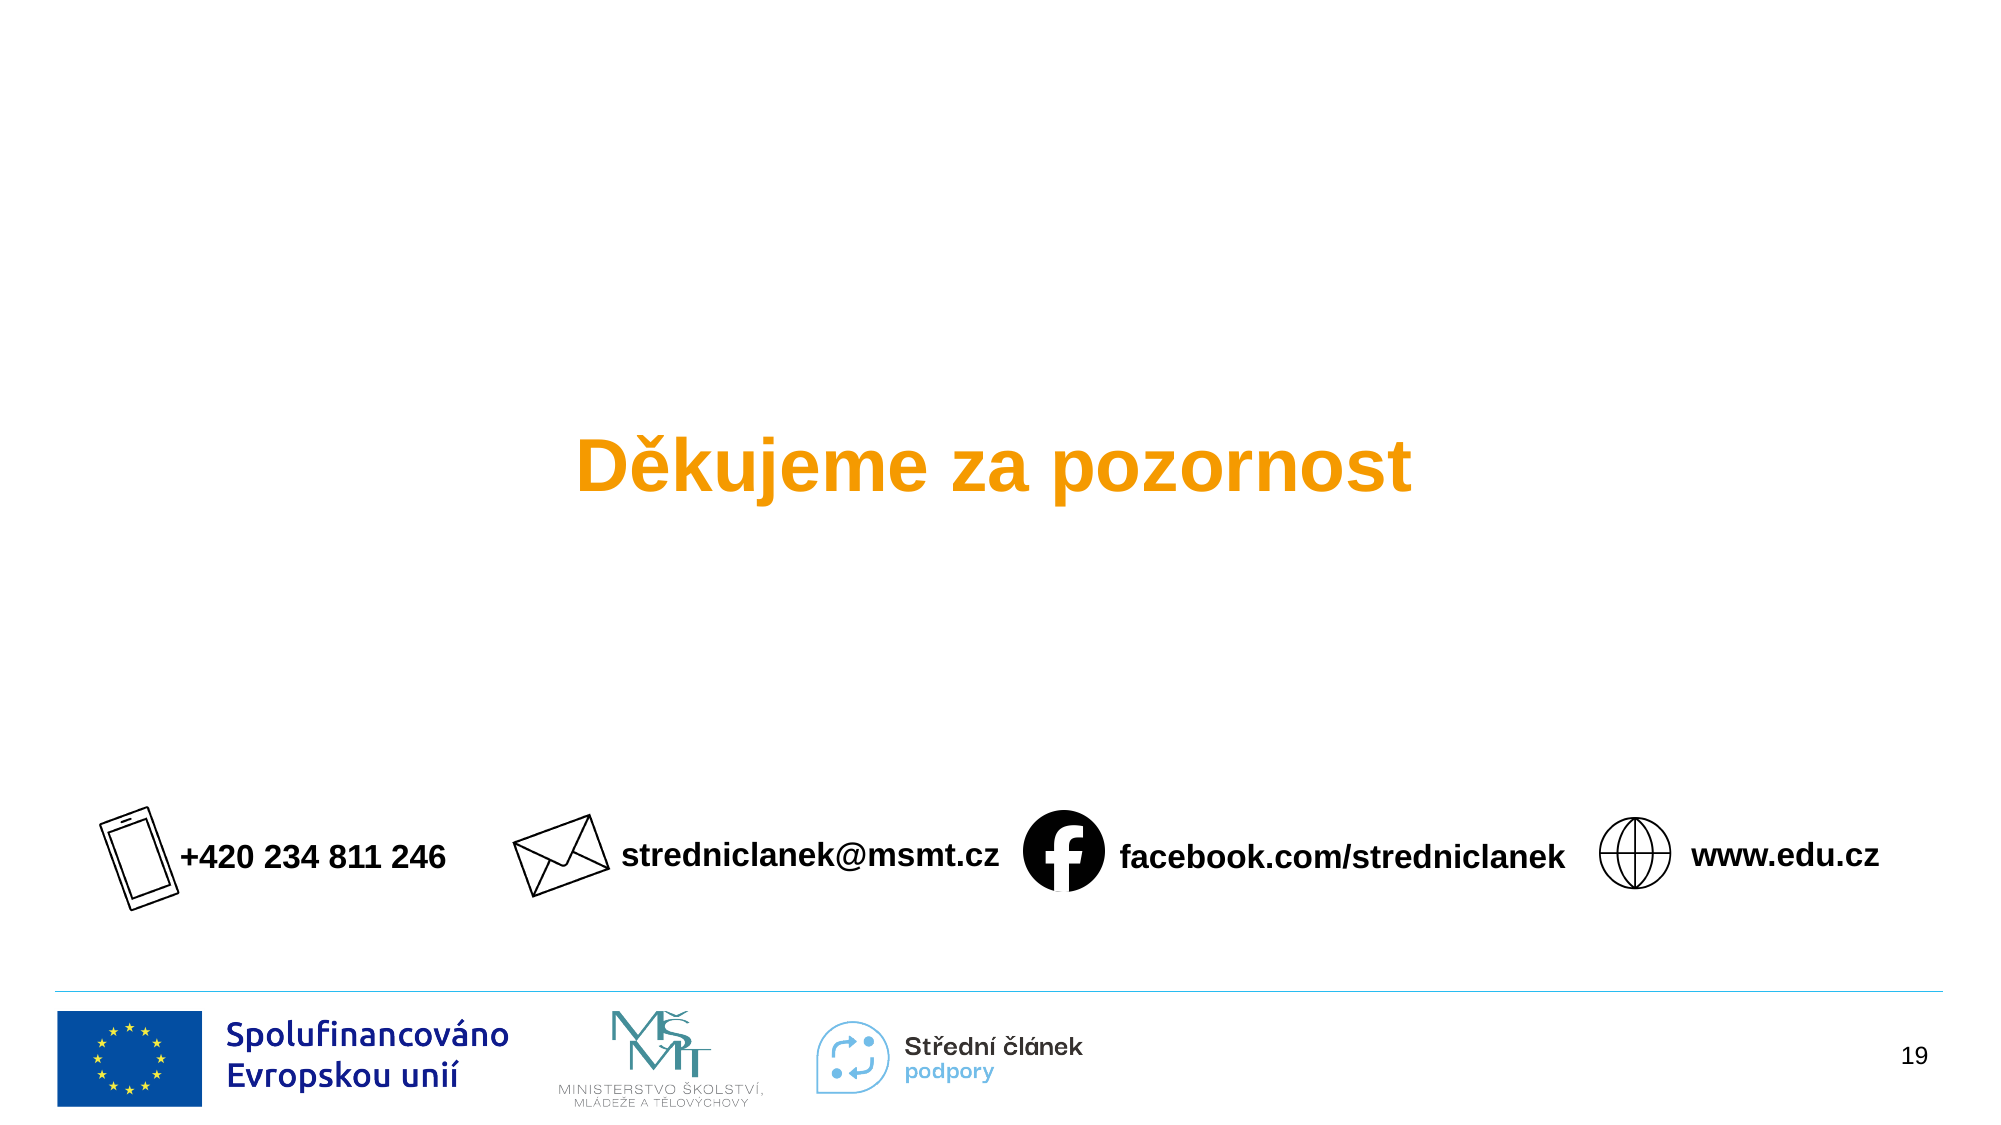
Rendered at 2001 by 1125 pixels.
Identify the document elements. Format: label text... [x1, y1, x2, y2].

slide_number 19 [1826, 1024, 1944, 1085]
picture [54, 1008, 1083, 1110]
picture [495, 789, 627, 922]
picture [1588, 806, 1682, 900]
picture [75, 794, 203, 923]
subtitle Děkujeme za pozornost [102, 40, 1886, 683]
picture [1023, 810, 1105, 892]
